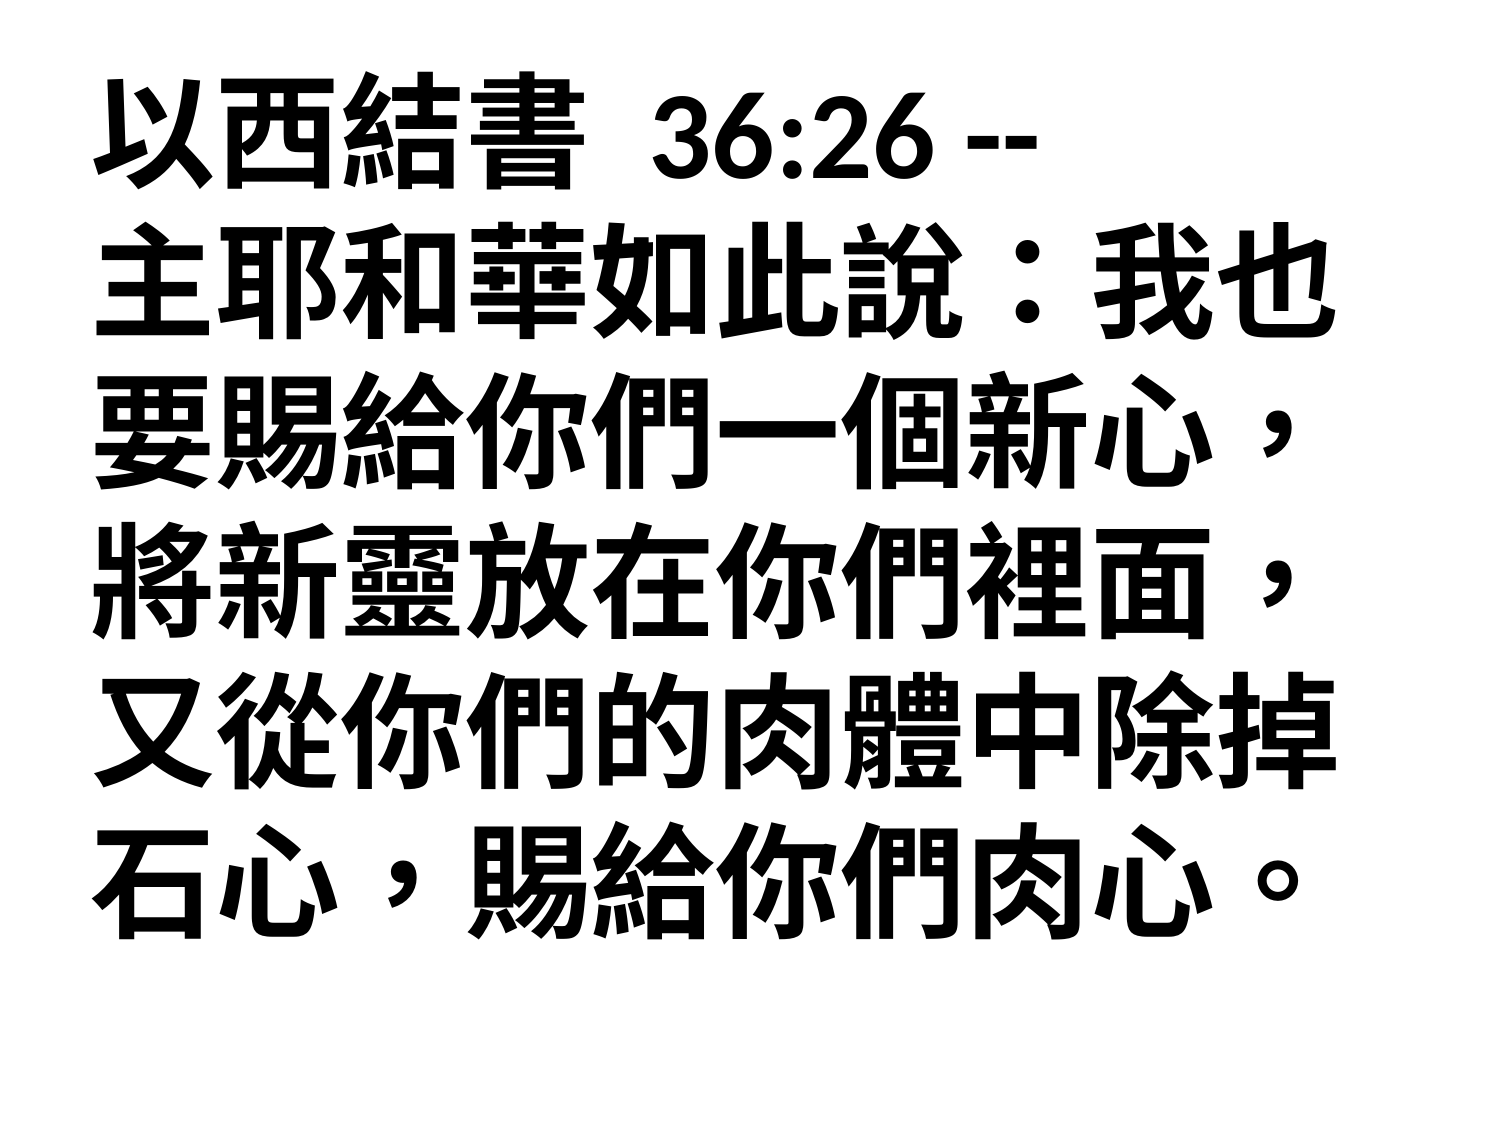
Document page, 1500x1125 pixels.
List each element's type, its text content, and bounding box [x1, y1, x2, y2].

text_box 以西結書 36:26 -- 主耶和華如此說：我也要賜給你們一個新心，將新靈放在你們裡面，又從你們的肉體中除掉石心，賜給你們肉心。 [75, 46, 1425, 961]
